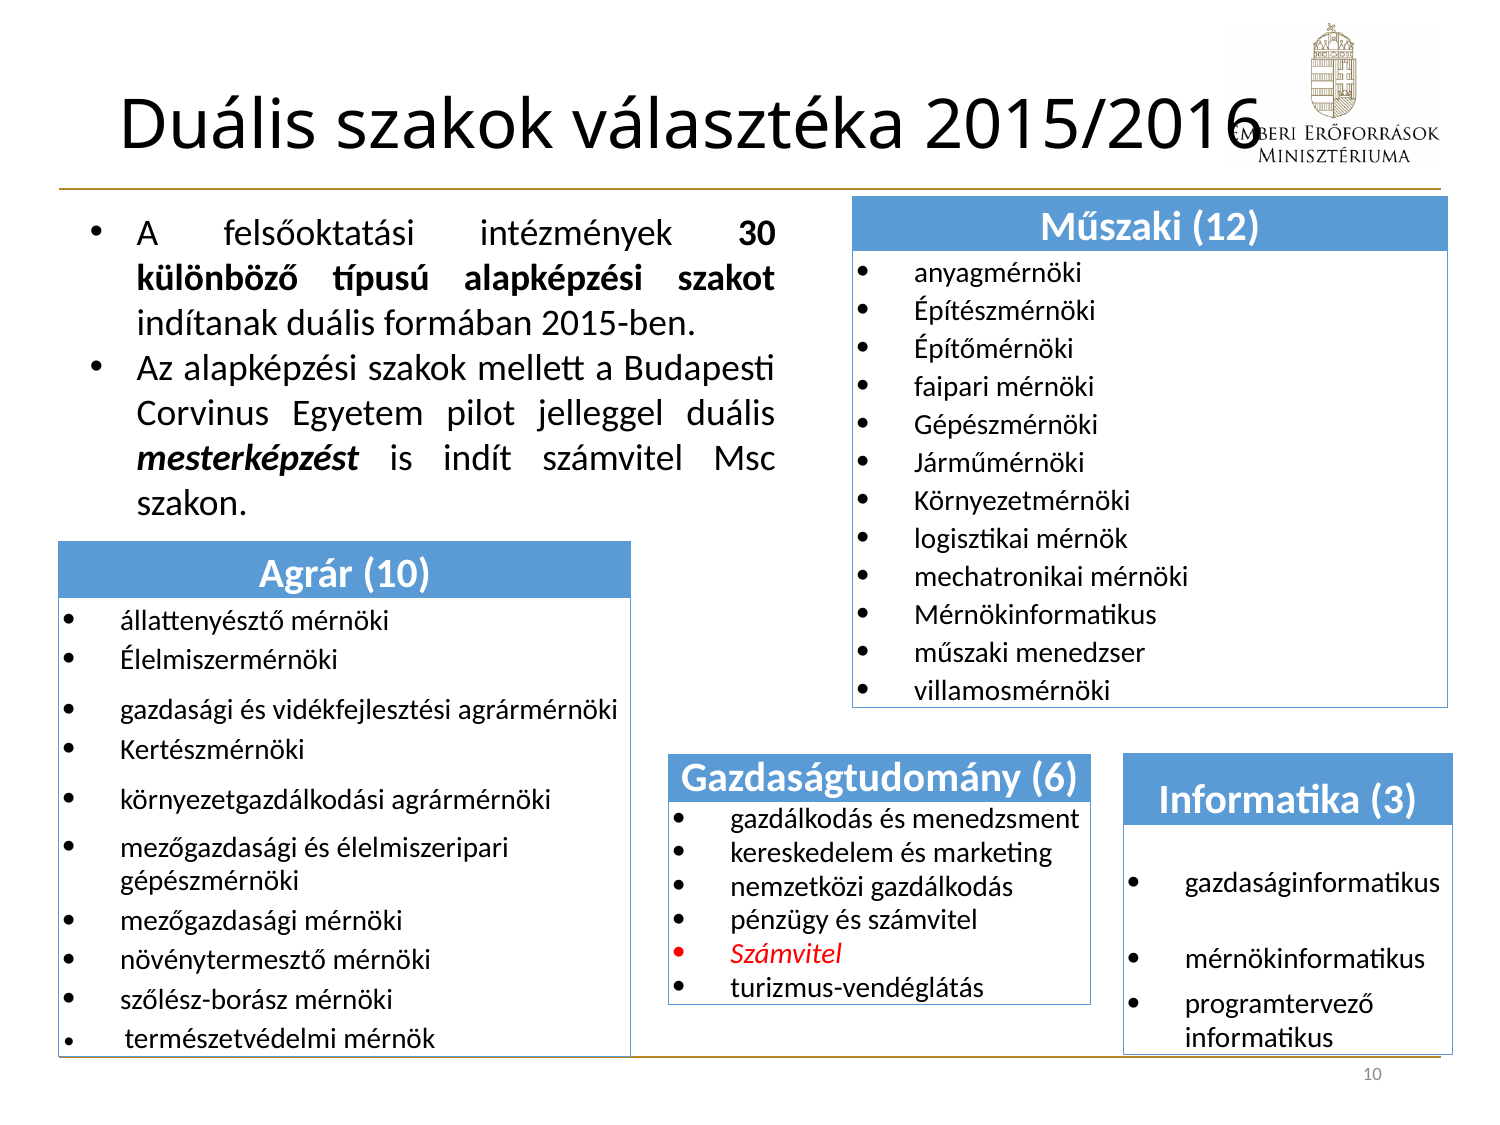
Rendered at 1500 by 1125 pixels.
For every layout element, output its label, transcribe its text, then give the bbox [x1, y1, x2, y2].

table_cell Környezetmérnöki [853, 479, 1447, 517]
table_cell Élelmiszermérnöki [59, 637, 630, 677]
table_cell Kertészmérnöki [59, 727, 630, 766]
table_cell pénzügy és számvitel [669, 903, 1090, 937]
table_header Gazdaságtudomány (6) [669, 755, 1090, 802]
picture [1397, 23, 1440, 167]
table_cell állattenyésztő mérnöki [59, 598, 630, 637]
table_header Informatika (3) [1124, 754, 1452, 825]
slide_number 10 [1059, 1042, 1397, 1103]
table_cell turizmus-vendéglátás [669, 971, 1090, 1004]
table_cell Gépészmérnöki [853, 403, 1447, 441]
table_cell növénytermesztő mérnöki [59, 938, 630, 977]
table_cell programtervező informatikus [1124, 976, 1452, 1054]
table_cell környezetgazdálkodási agrármérnöki [59, 766, 630, 817]
table_cell Építőmérnöki [853, 327, 1447, 365]
table_cell szőlész-borász mérnöki [59, 977, 630, 1017]
table_cell anyagmérnöki [853, 251, 1447, 289]
table_cell gazdálkodás és menedzsment [669, 802, 1090, 836]
table_cell nemzetközi gazdálkodás [669, 870, 1090, 903]
table_cell Építészmérnöki [853, 289, 1447, 327]
table_cell Járműmérnöki [853, 441, 1447, 479]
text_box A felsőoktatási intézmények 30 különböző típusú alapképzési szakot indítanak duális formában 2015-ben. Az alapképzési szakok mellett a Budapesti Corvinus Egyetem pilot jelleggel duális mesterképzést is indít számvitel Msc szakon. [74, 200, 791, 576]
table_cell természetvédelmi mérnök [59, 1017, 630, 1056]
table_cell kereskedelem és marketing [669, 836, 1090, 870]
table_cell mérnökinformatikus [1124, 900, 1452, 976]
table_cell gazdaságinformatikus [1124, 825, 1452, 900]
table_cell gazdasági és vidékfejlesztési agrármérnöki [59, 677, 630, 727]
table_header Műszaki (12) [853, 197, 1447, 251]
title Duális szakok választéka 2015/2016 [103, 14, 1397, 238]
table_cell mezőgazdasági és élelmiszeripari gépészmérnöki [59, 817, 630, 898]
table_cell műszaki menedzser [853, 632, 1447, 670]
table_cell mechatronikai mérnöki [853, 555, 1447, 594]
table_cell villamosmérnöki [853, 670, 1447, 707]
table_cell mezőgazdasági mérnöki [59, 898, 630, 938]
table_cell Számvitel [669, 937, 1090, 971]
table_header Agrár (10) [59, 542, 630, 598]
table_cell Mérnökinformatikus [853, 594, 1447, 632]
table_cell faipari mérnöki [853, 365, 1447, 403]
table_cell logisztikai mérnök [853, 517, 1447, 555]
